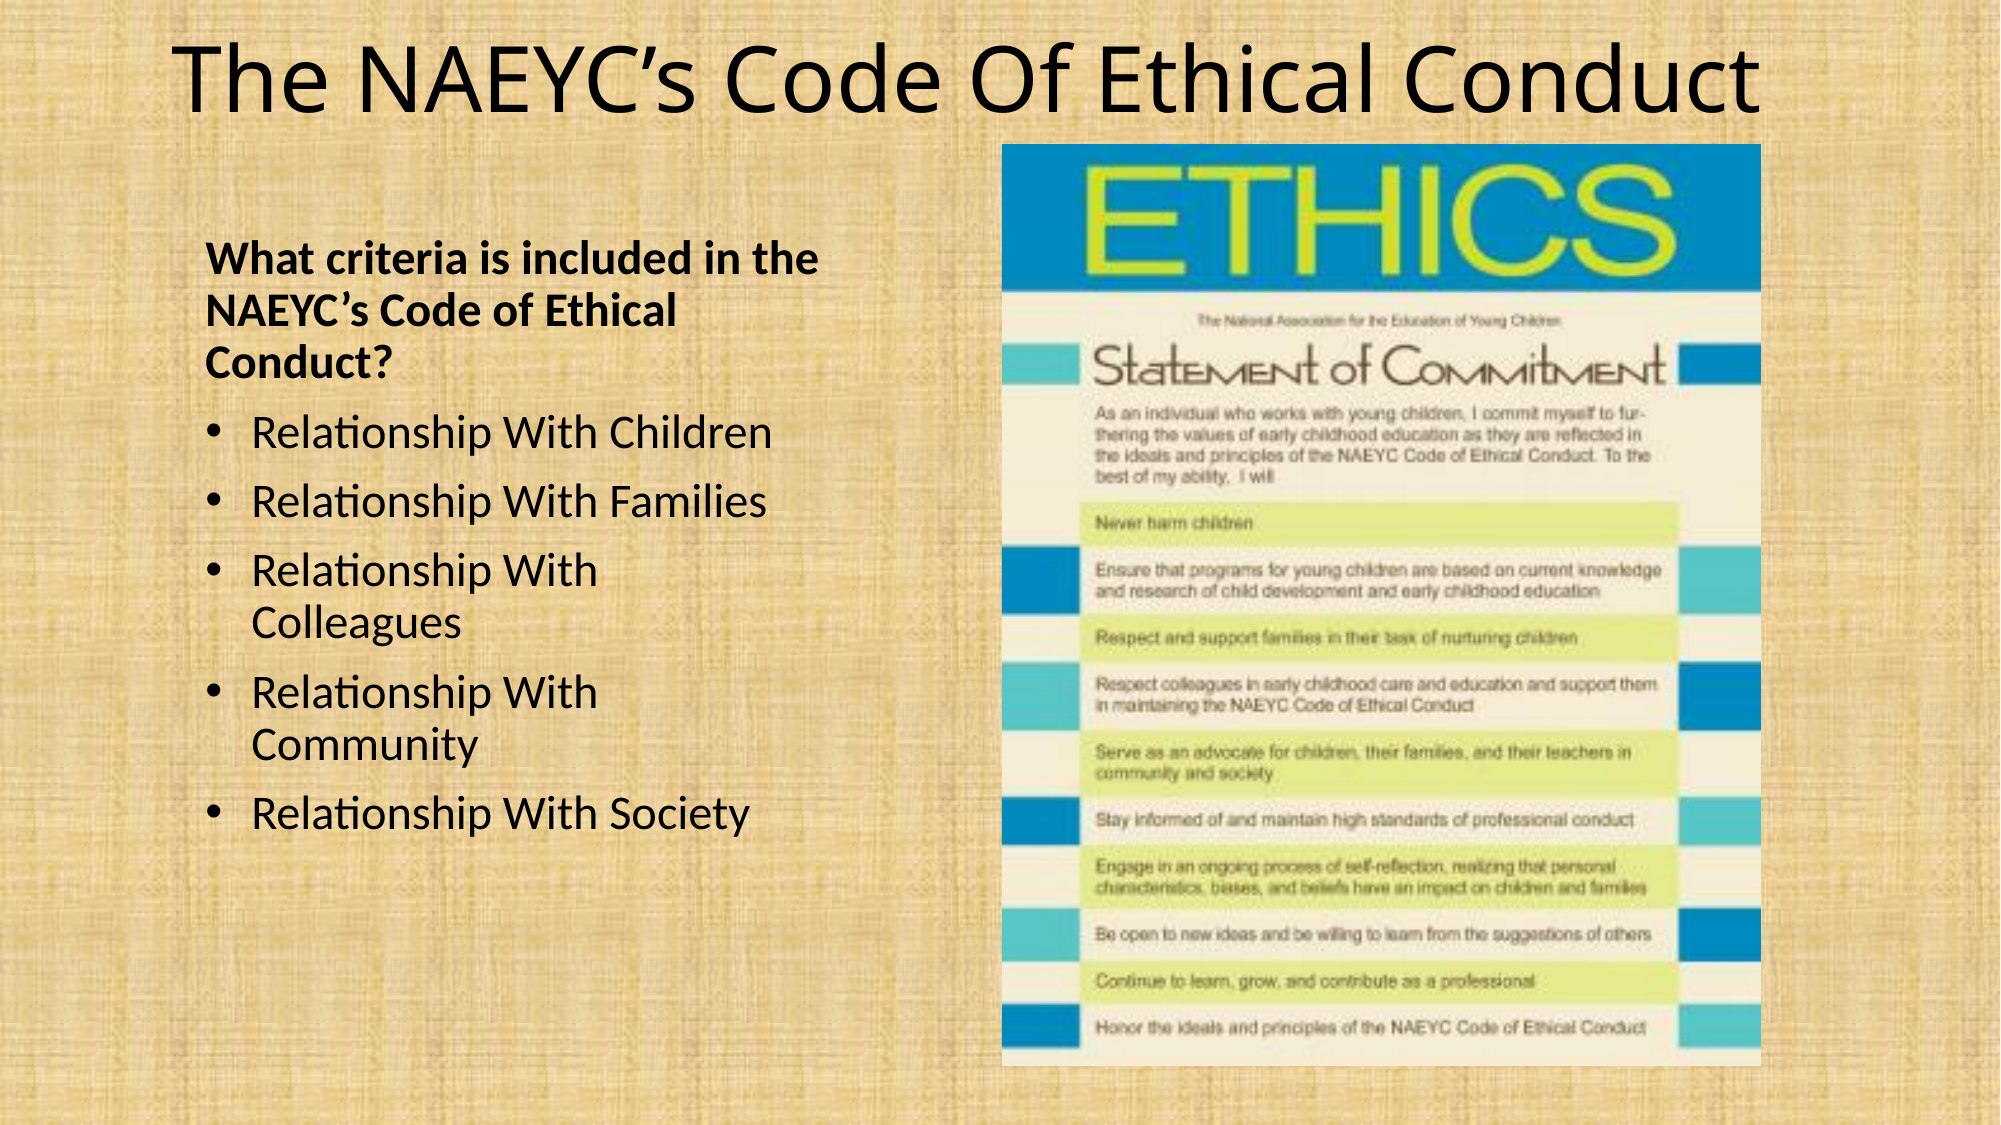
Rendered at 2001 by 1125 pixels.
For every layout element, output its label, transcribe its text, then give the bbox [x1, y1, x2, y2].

picture [1082, 153, 1407, 286]
picture [0, 0, 2001, 1125]
picture [1189, 225, 1194, 233]
picture [1447, 161, 1680, 282]
picture [1170, 192, 1185, 199]
title The NAEYC’s Code Of Ethical Conduct [156, 0, 1882, 192]
picture [1251, 277, 1264, 285]
list What criteria is included in the NAEYC’s Code of Ethical Conduct? Relationship With Children Relationship With Families Relationship With Colleagues Relationship With Community Relationship With Society [190, 225, 836, 851]
